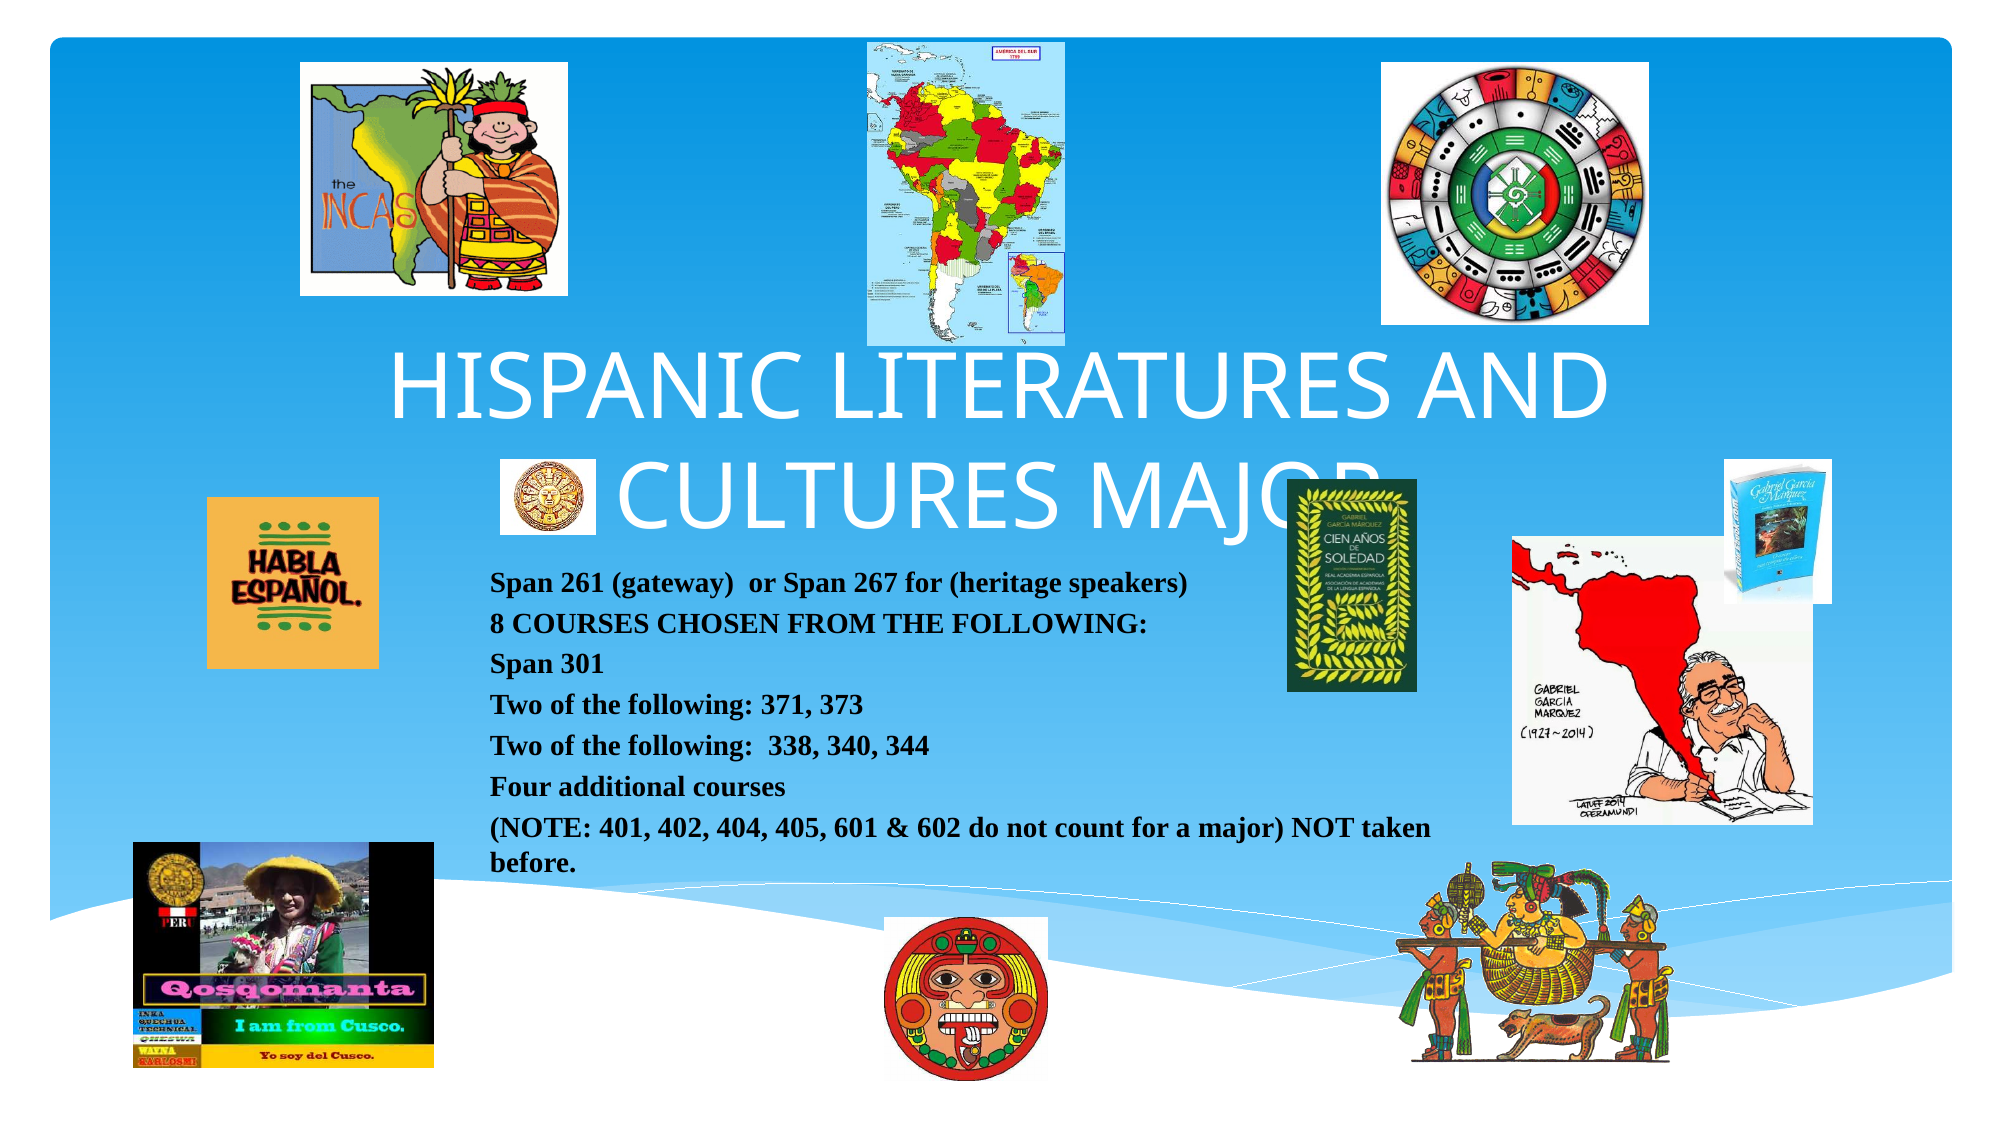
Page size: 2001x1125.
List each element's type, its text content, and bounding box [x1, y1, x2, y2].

picture [1383, 852, 1687, 1068]
picture [499, 459, 596, 535]
picture [866, 43, 1065, 346]
picture [1381, 63, 1649, 326]
picture [299, 63, 569, 296]
picture [132, 842, 434, 1068]
title HISPANIC LITERATURES AND CULTURES MAJOR [150, 262, 1850, 555]
picture [1512, 459, 1832, 825]
picture [1287, 478, 1417, 692]
subtitle Span 261 (gateway) or Span 267 for (heritage speakers) 8 COURSES CHOSEN FROM THE FOLLOWING: Span 301 Two of the following: 371, 373 Two of the following: 338, 340, 344 Four additional courses (NOTE: 401, 402, 404, 405, 601 & 602 do not count for a major) NOT taken before. [475, 555, 1506, 825]
picture [883, 916, 1048, 1081]
picture [207, 497, 379, 669]
